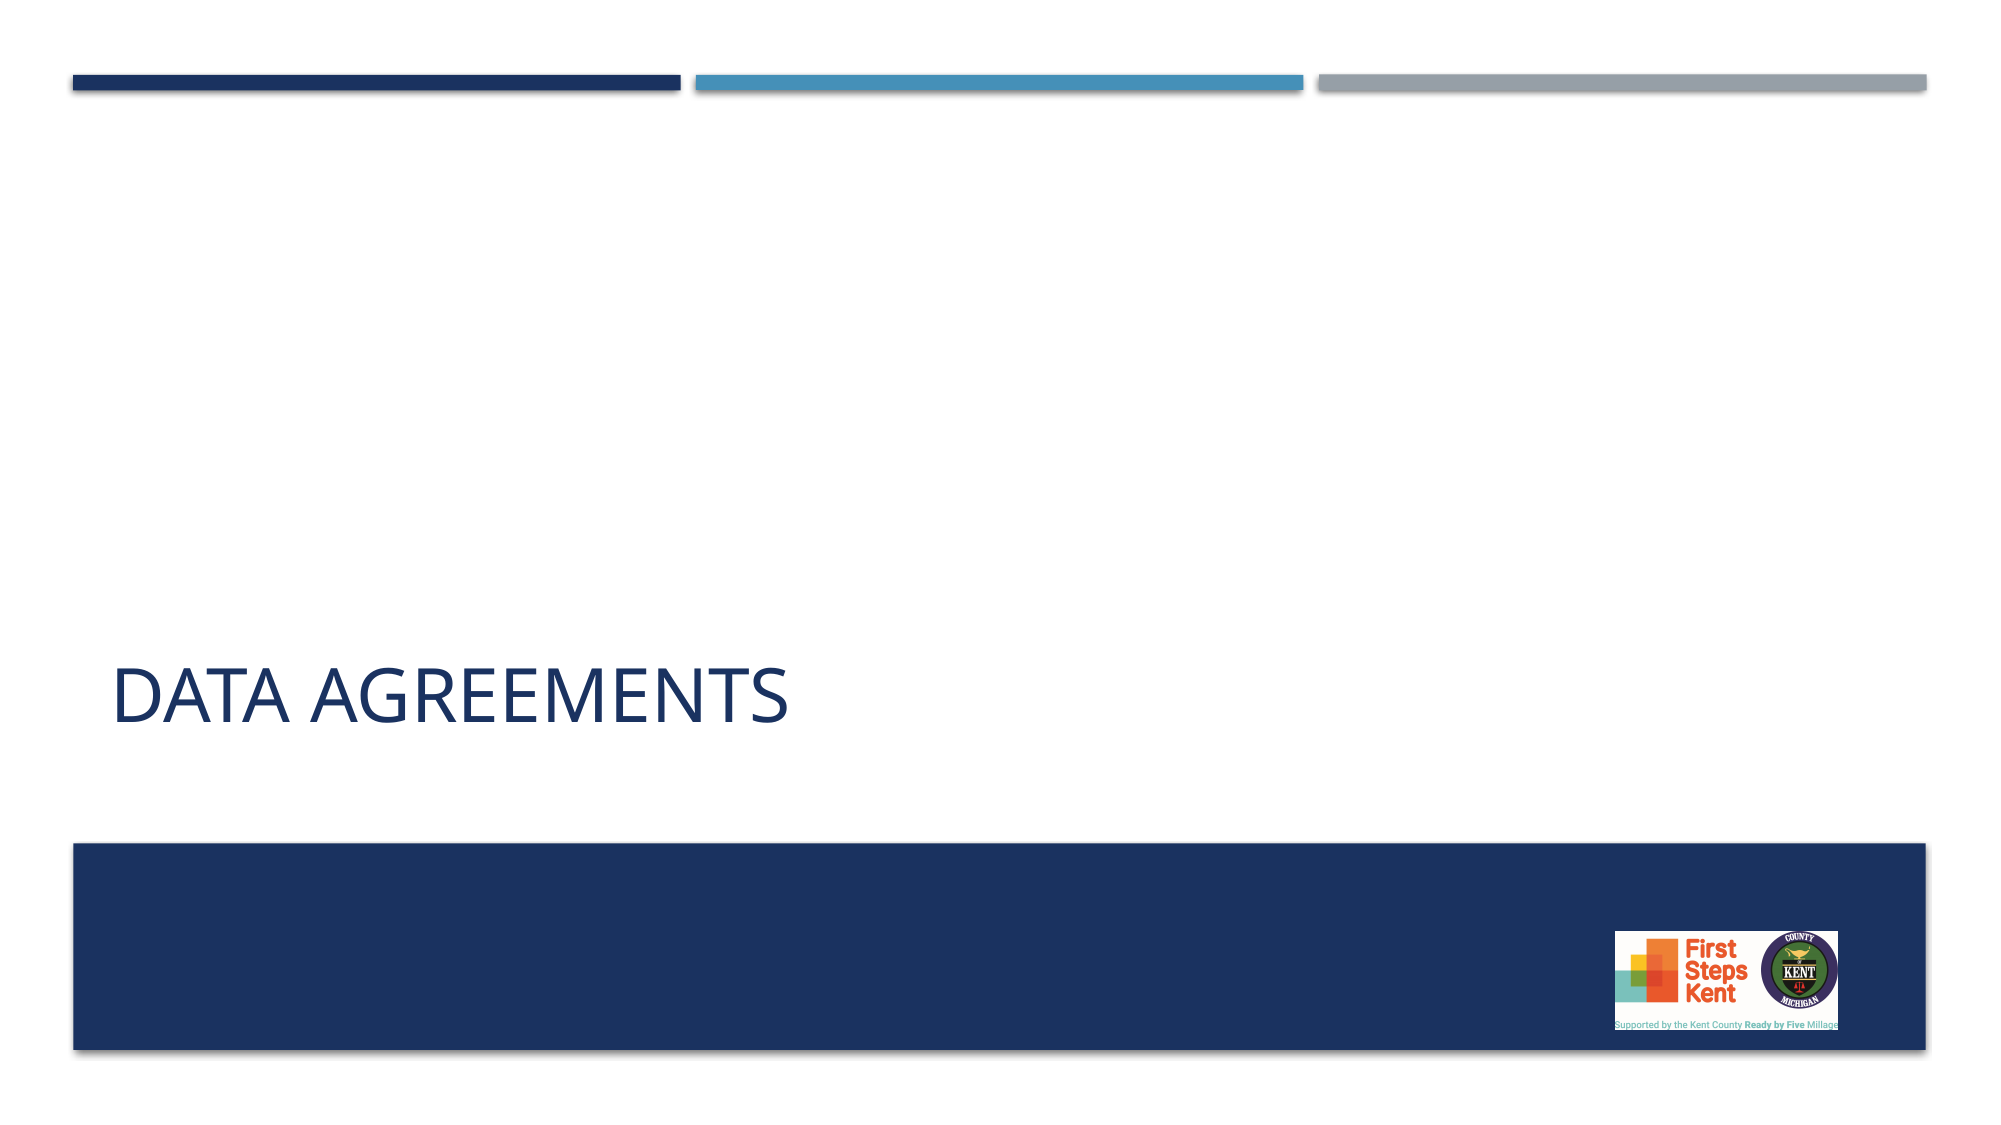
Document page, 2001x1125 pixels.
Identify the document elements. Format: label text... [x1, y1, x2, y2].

picture [1614, 930, 1839, 1030]
title Data Agreements [95, 499, 1905, 745]
